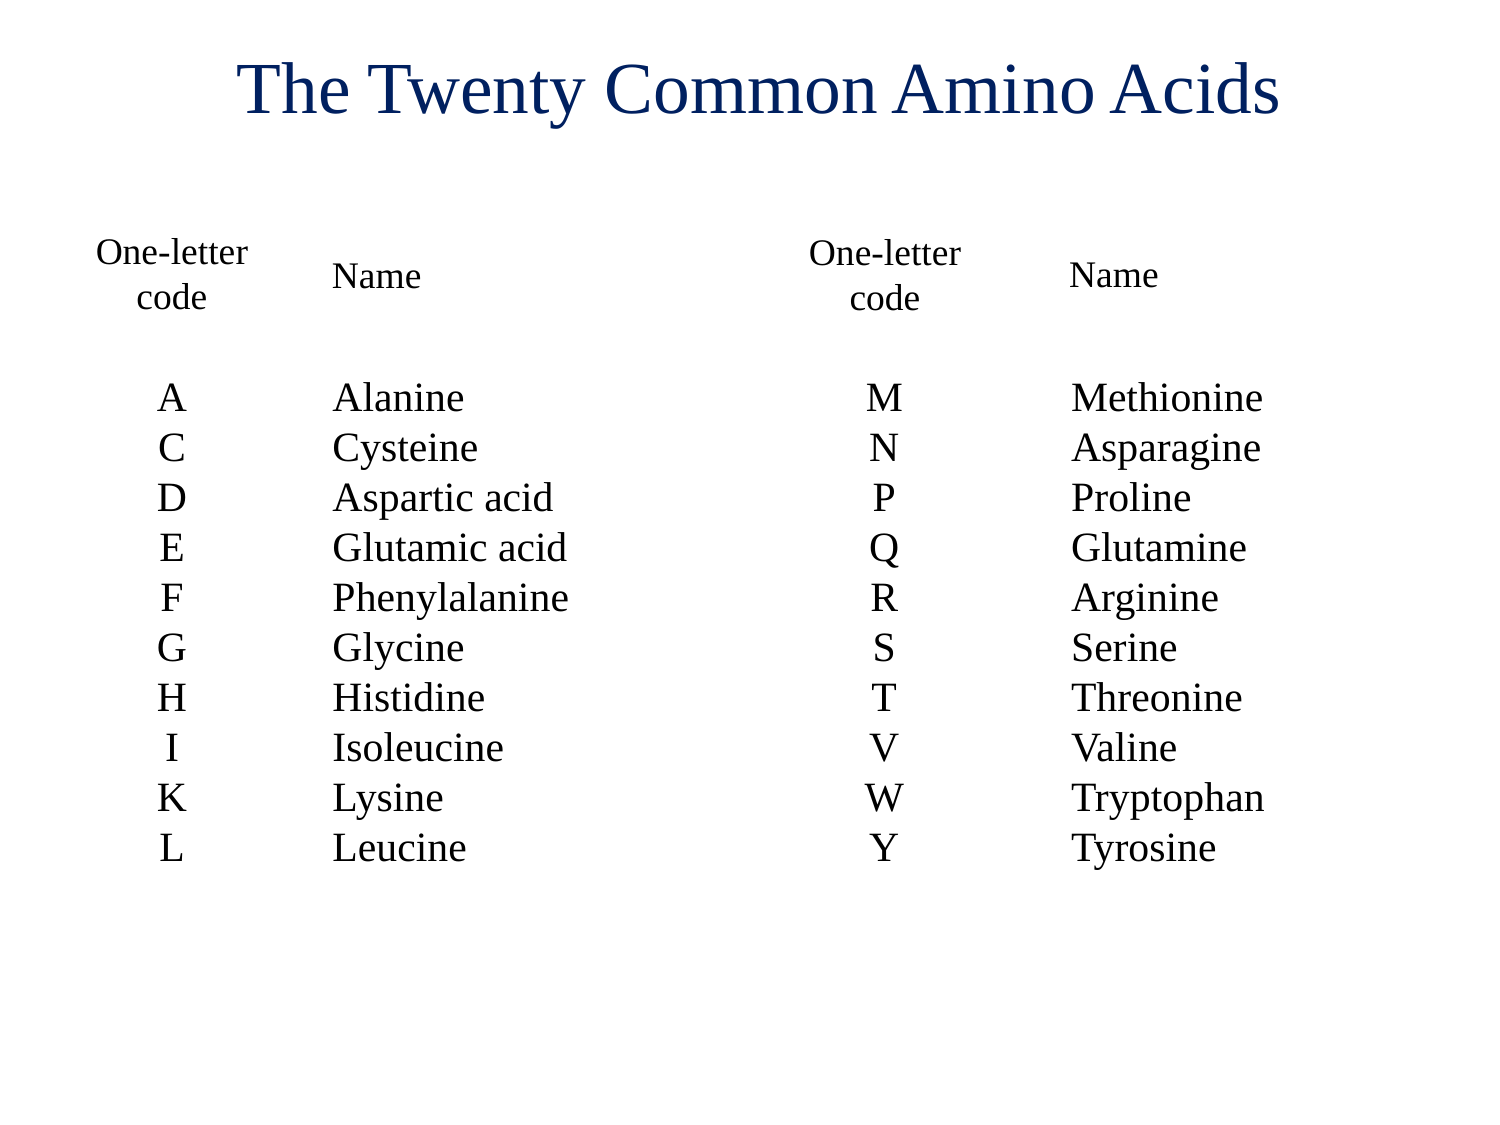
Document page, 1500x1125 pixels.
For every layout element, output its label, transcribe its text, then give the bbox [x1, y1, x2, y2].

title The Twenty Common Amino Acids [75, 24, 1425, 138]
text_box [65, 219, 1284, 883]
